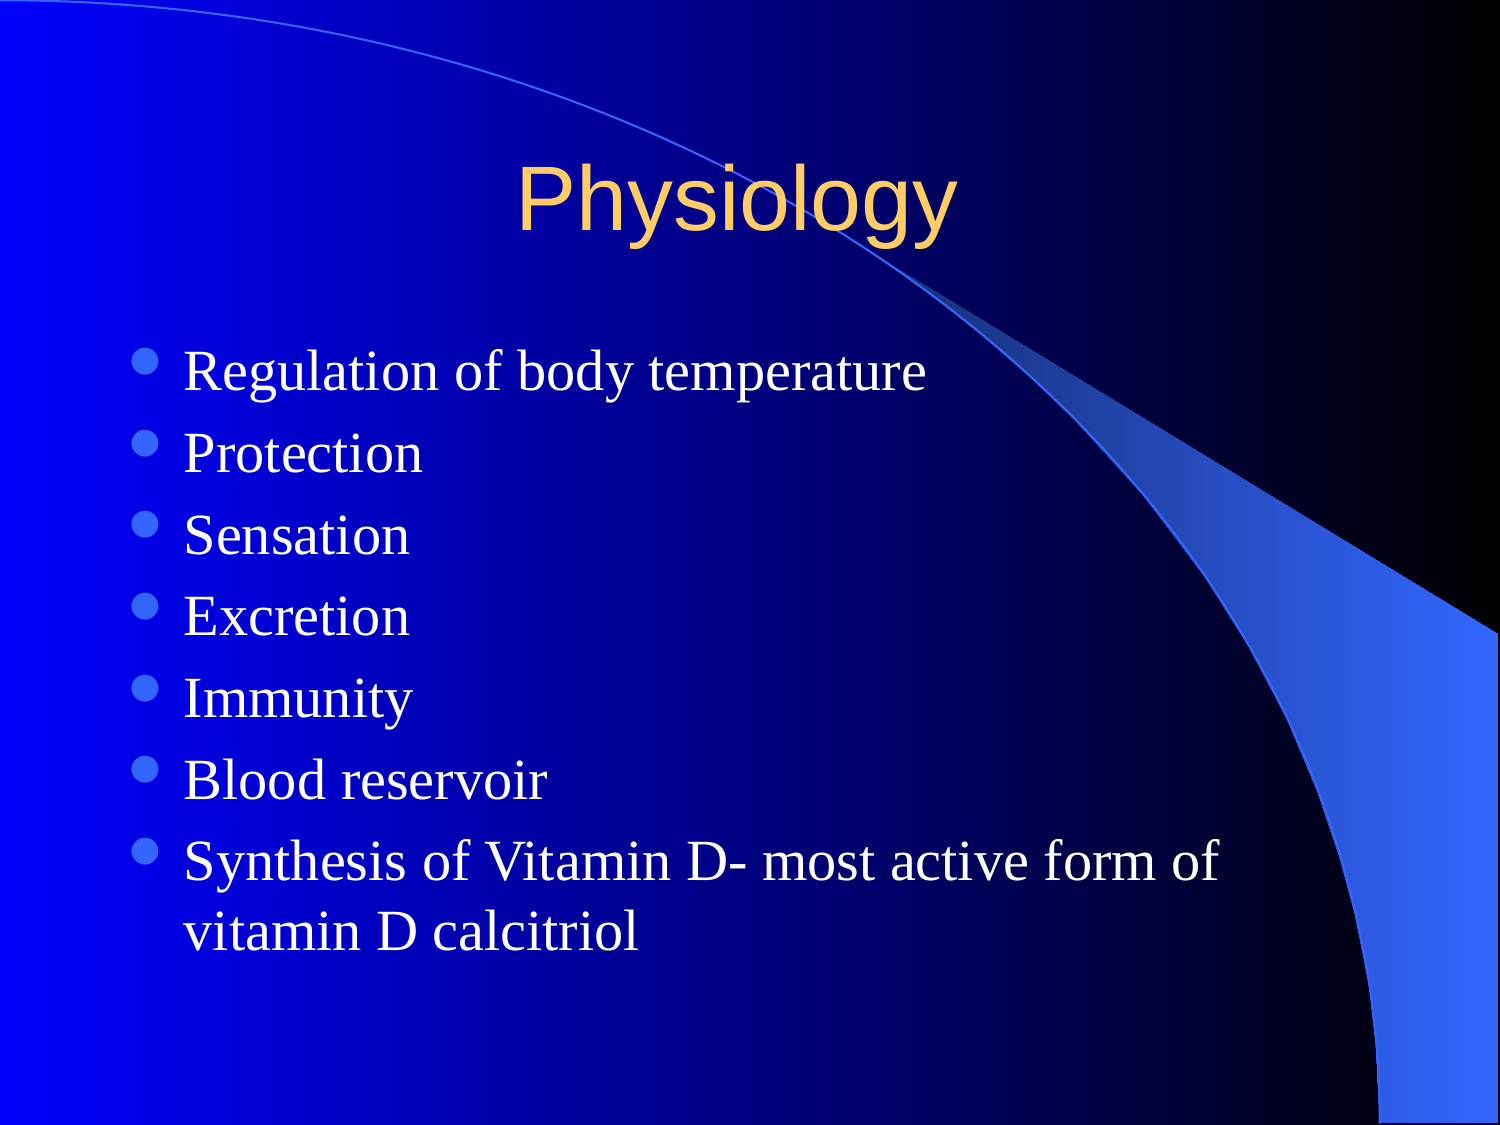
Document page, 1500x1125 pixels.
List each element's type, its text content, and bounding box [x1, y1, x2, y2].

list Regulation of body temperature Protection Sensation Excretion Immunity Blood reservoir Synthesis of Vitamin D- most active form of vitamin D calcitriol [112, 324, 1388, 1001]
title Physiology [112, 99, 1388, 288]
